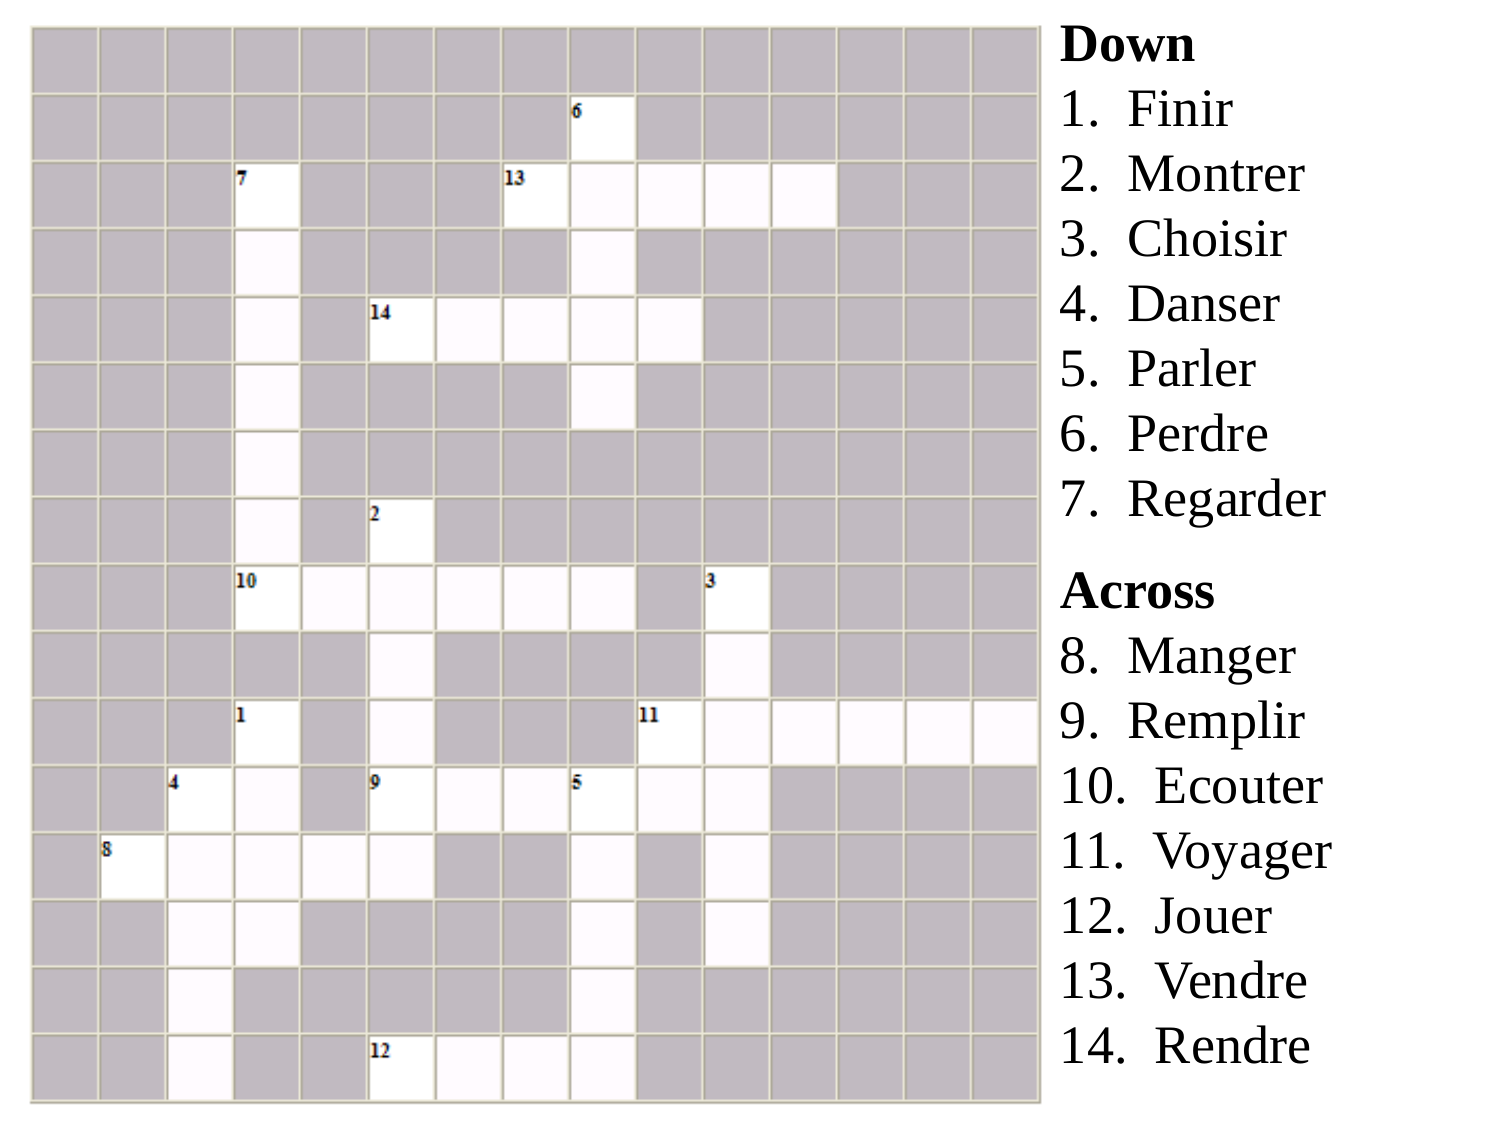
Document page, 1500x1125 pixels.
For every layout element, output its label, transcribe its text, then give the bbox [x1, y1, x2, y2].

text_box Down 1. Finir 2. Montrer 3. Choisir 4. Danser 5. Parler 6. Perdre 7. Regarder Across 8. Manger 9. Remplir 10. Ecouter 11. Voyager 12. Jouer 13. Vendre 14. Rendre [1065, 0, 1500, 1082]
picture [0, 0, 1063, 1125]
